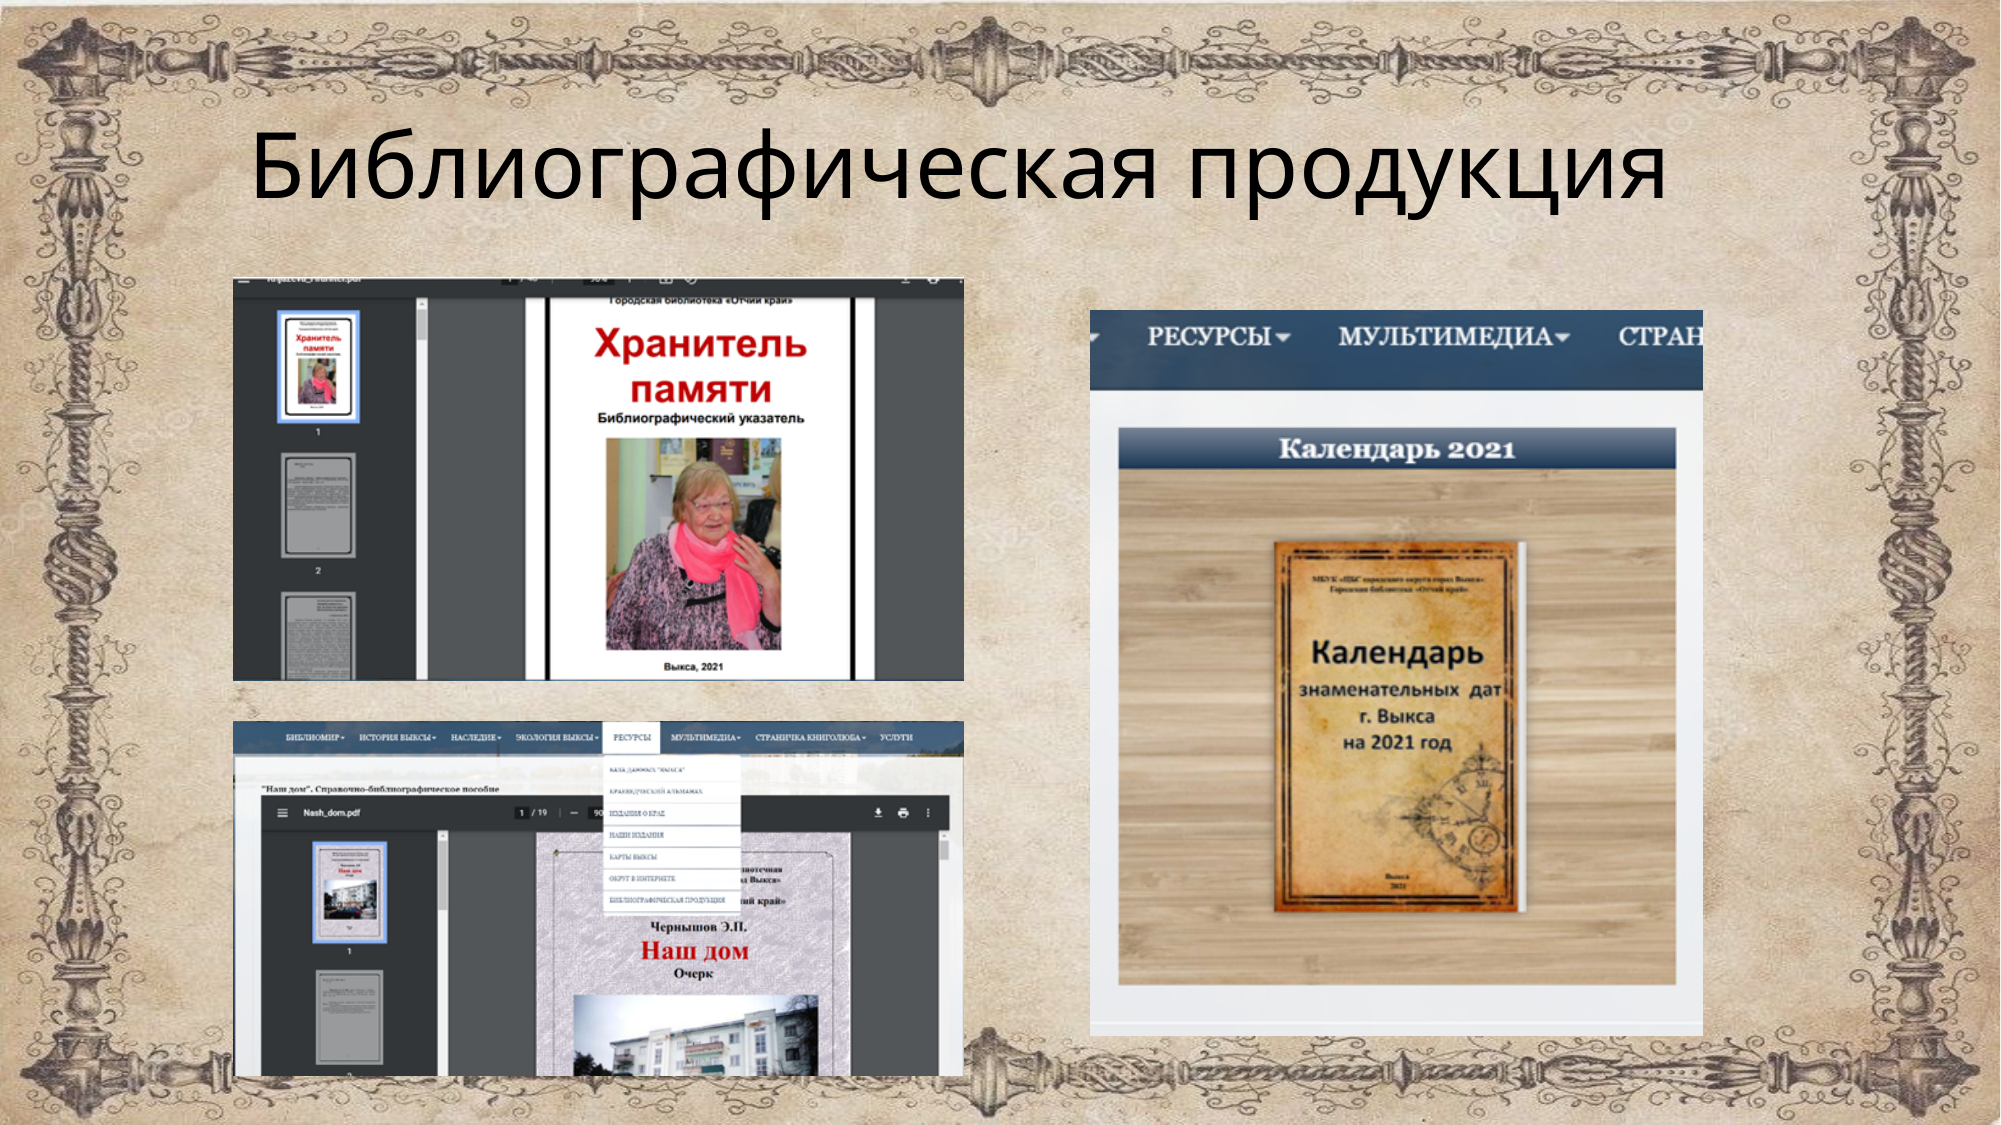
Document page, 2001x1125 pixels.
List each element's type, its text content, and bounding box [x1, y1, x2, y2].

picture [0, 0, 2001, 1125]
title Библиографическая продукция [233, 59, 1863, 278]
list [137, 299, 1863, 1014]
